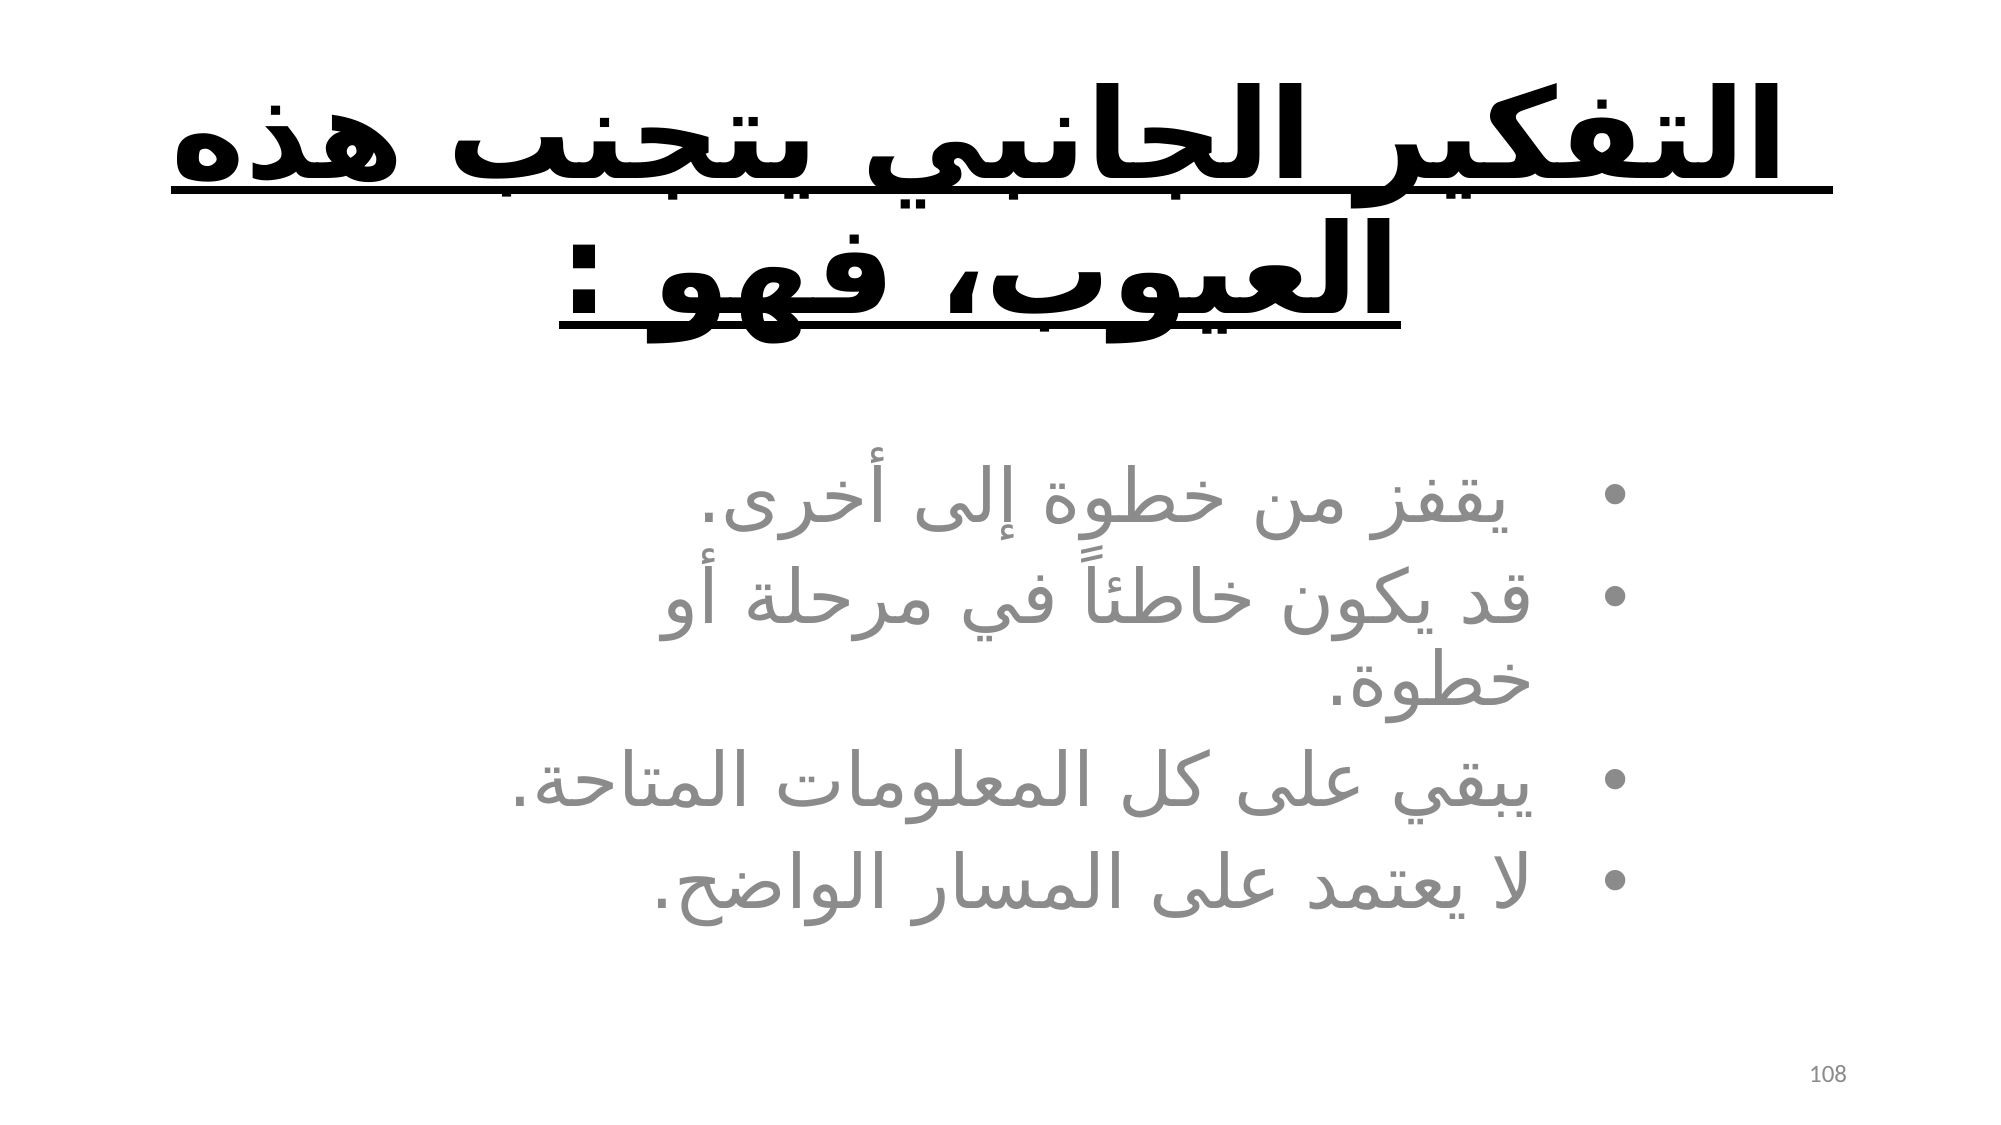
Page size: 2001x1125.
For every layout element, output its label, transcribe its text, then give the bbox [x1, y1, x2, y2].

slide_number 108 [1412, 1042, 1863, 1103]
title التفكير الجانبي يتجنب هذه العيوب، فهو : [117, 30, 1843, 499]
list يقفز من خطوة إلى أخرى. قد يكون خاطئاً في مرحلة أو خطوة. يبقي على كل المعلومات المتاحة. لا يعتمد على المسار الواضح. [474, 499, 1644, 988]
